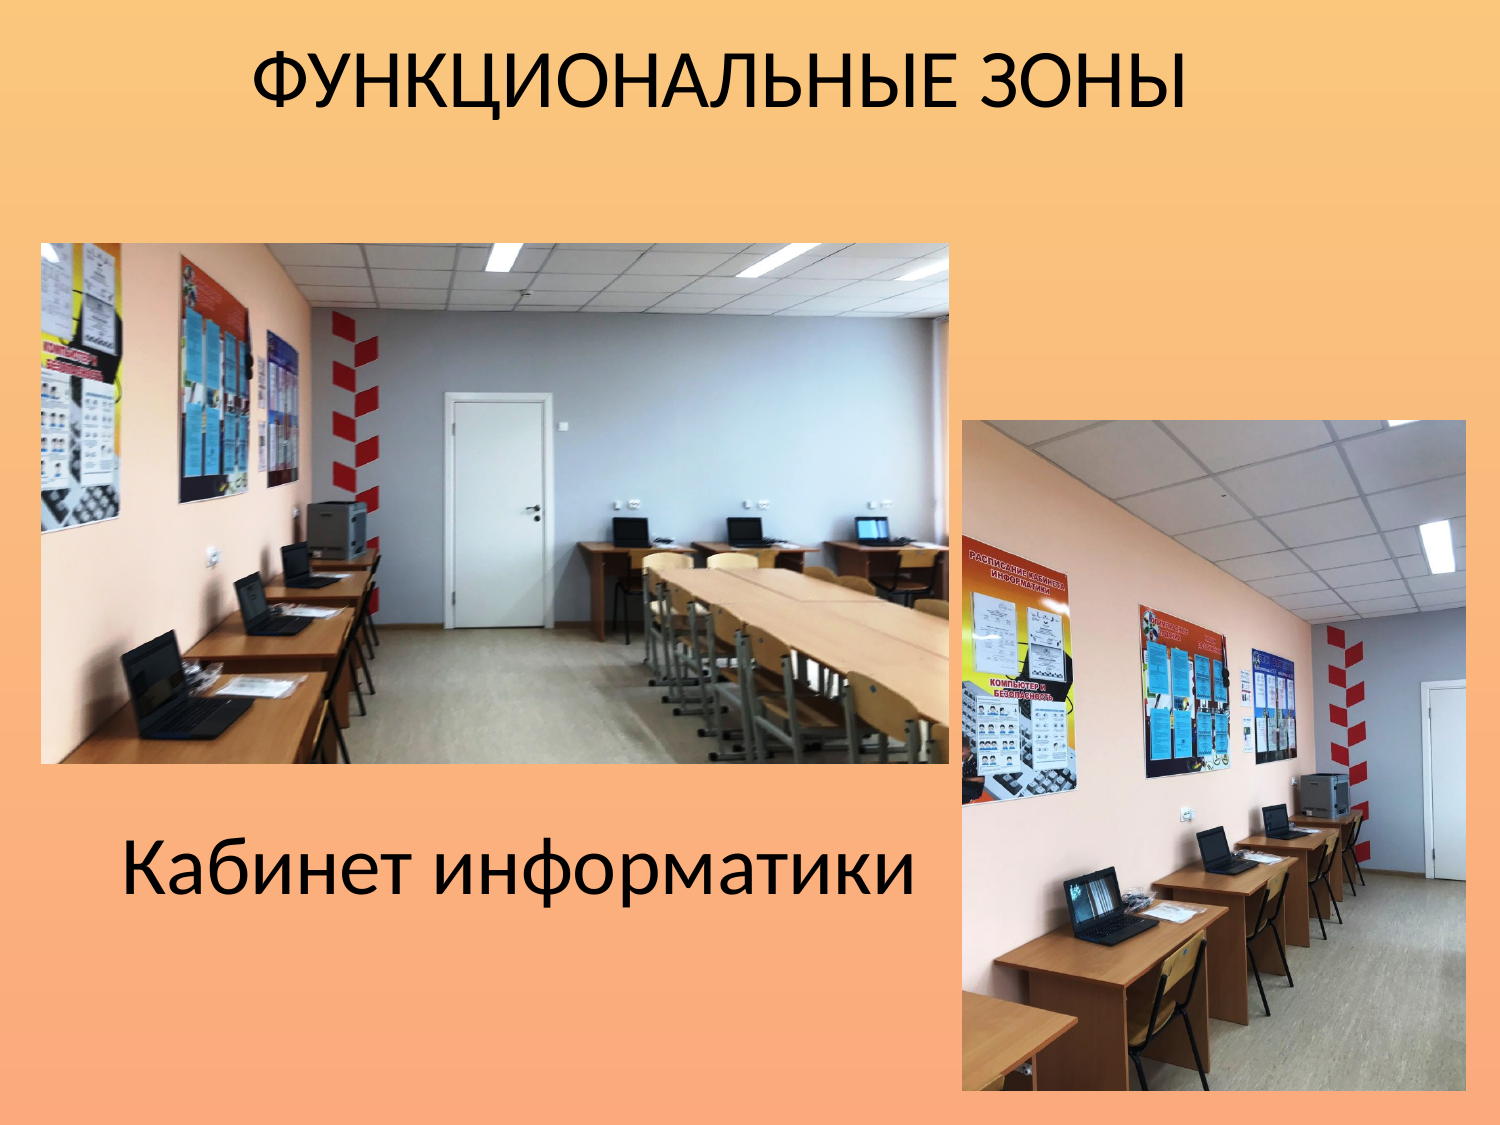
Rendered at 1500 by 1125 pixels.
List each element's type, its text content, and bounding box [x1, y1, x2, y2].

picture [962, 420, 1466, 1091]
title ФУНКЦИОНАЛЬНЫЕ ЗОНЫ [100, 0, 1341, 149]
picture [40, 243, 949, 764]
text_box Кабинет информатики [76, 786, 957, 936]
